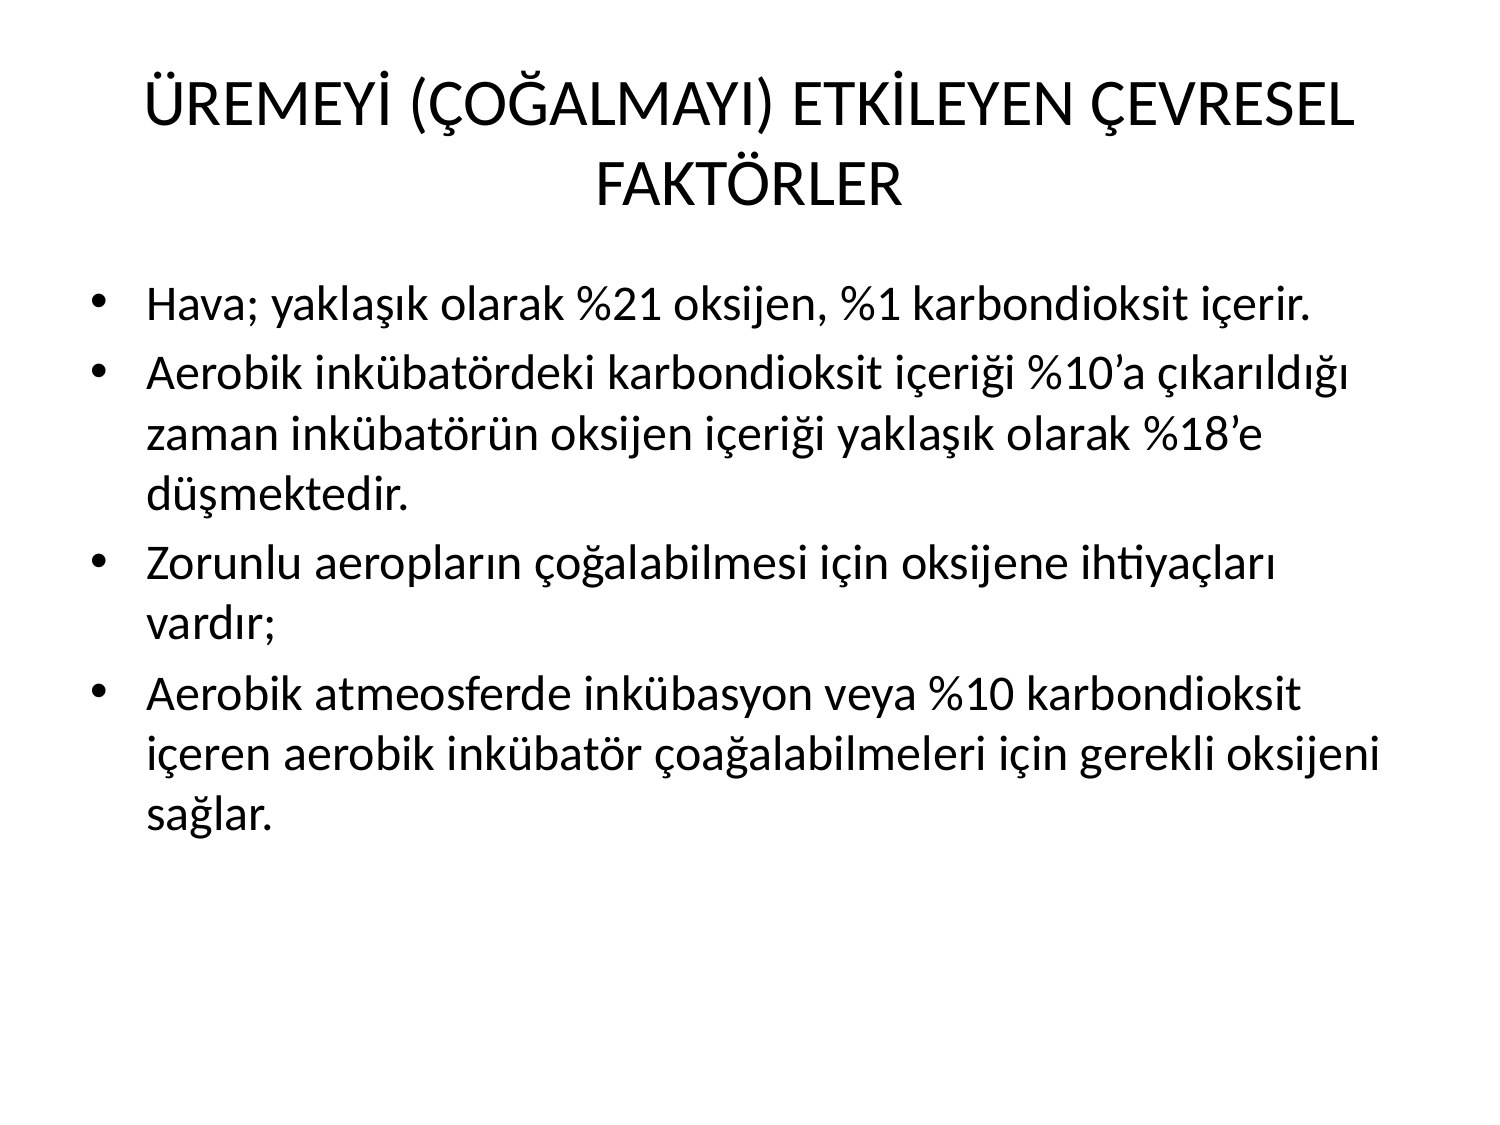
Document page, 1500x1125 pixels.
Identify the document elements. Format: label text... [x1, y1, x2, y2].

list Hava; yaklaşık olarak %21 oksijen, %1 karbondioksit içerir. Aerobik inkübatördeki karbondioksit içeriği %10’a çıkarıldığı zaman inkübatörün oksijen içeriği yaklaşık olarak %18’e düşmektedir. Zorunlu aeropların çoğalabilmesi için oksijene ihtiyaçları vardır; Aerobik atmeosferde inkübasyon veya %10 karbondioksit içeren aerobik inkübatör çoağalabilmeleri için gerekli oksijeni sağlar. [75, 262, 1425, 1005]
title ÜREMEYİ (ÇOĞALMAYI) ETKİLEYEN ÇEVRESEL FAKTÖRLER [75, 45, 1425, 233]
